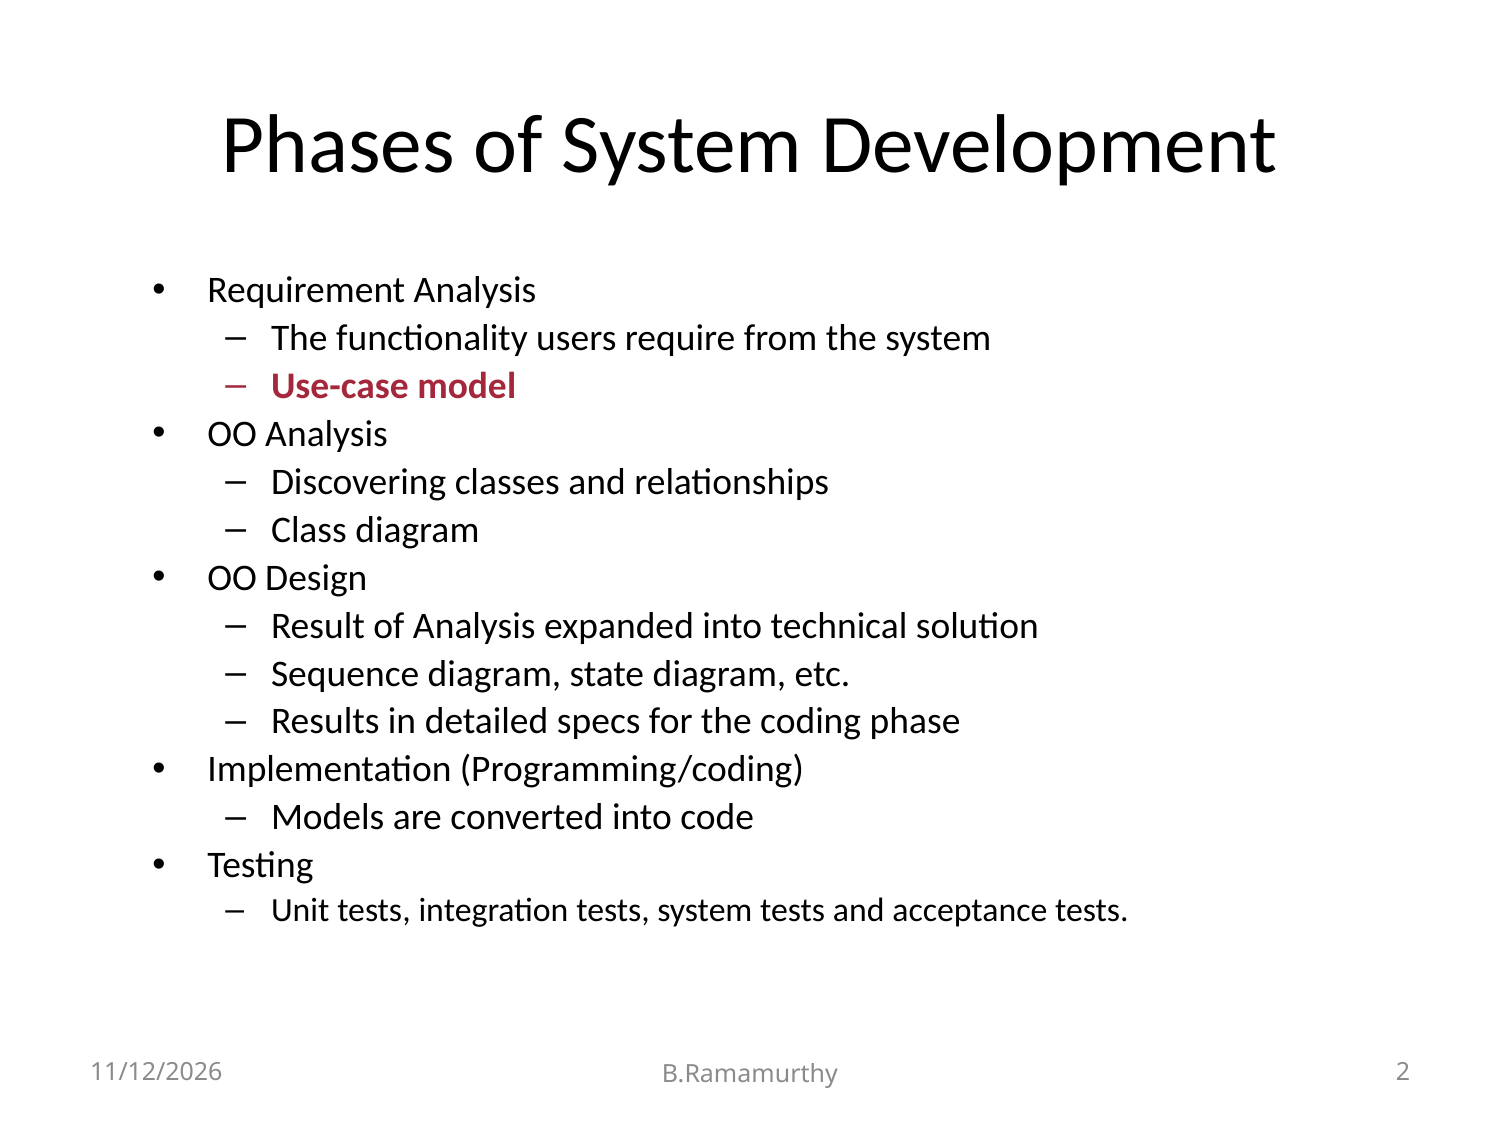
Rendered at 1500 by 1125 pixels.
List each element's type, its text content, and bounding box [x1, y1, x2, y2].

footer B.Ramamurthy [512, 1042, 988, 1103]
list Requirement Analysis The functionality users require from the system Use-case model OO Analysis Discovering classes and relationships Class diagram OO Design Result of Analysis expanded into technical solution Sequence diagram, state diagram, etc. Results in detailed specs for the coding phase Implementation (Programming/coding) Models are converted into code Testing Unit tests, integration tests, system tests and acceptance tests. [137, 262, 1413, 938]
slide_number 2 [1074, 1042, 1425, 1103]
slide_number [75, 1042, 425, 1103]
title Phases of System Development [75, 45, 1425, 233]
